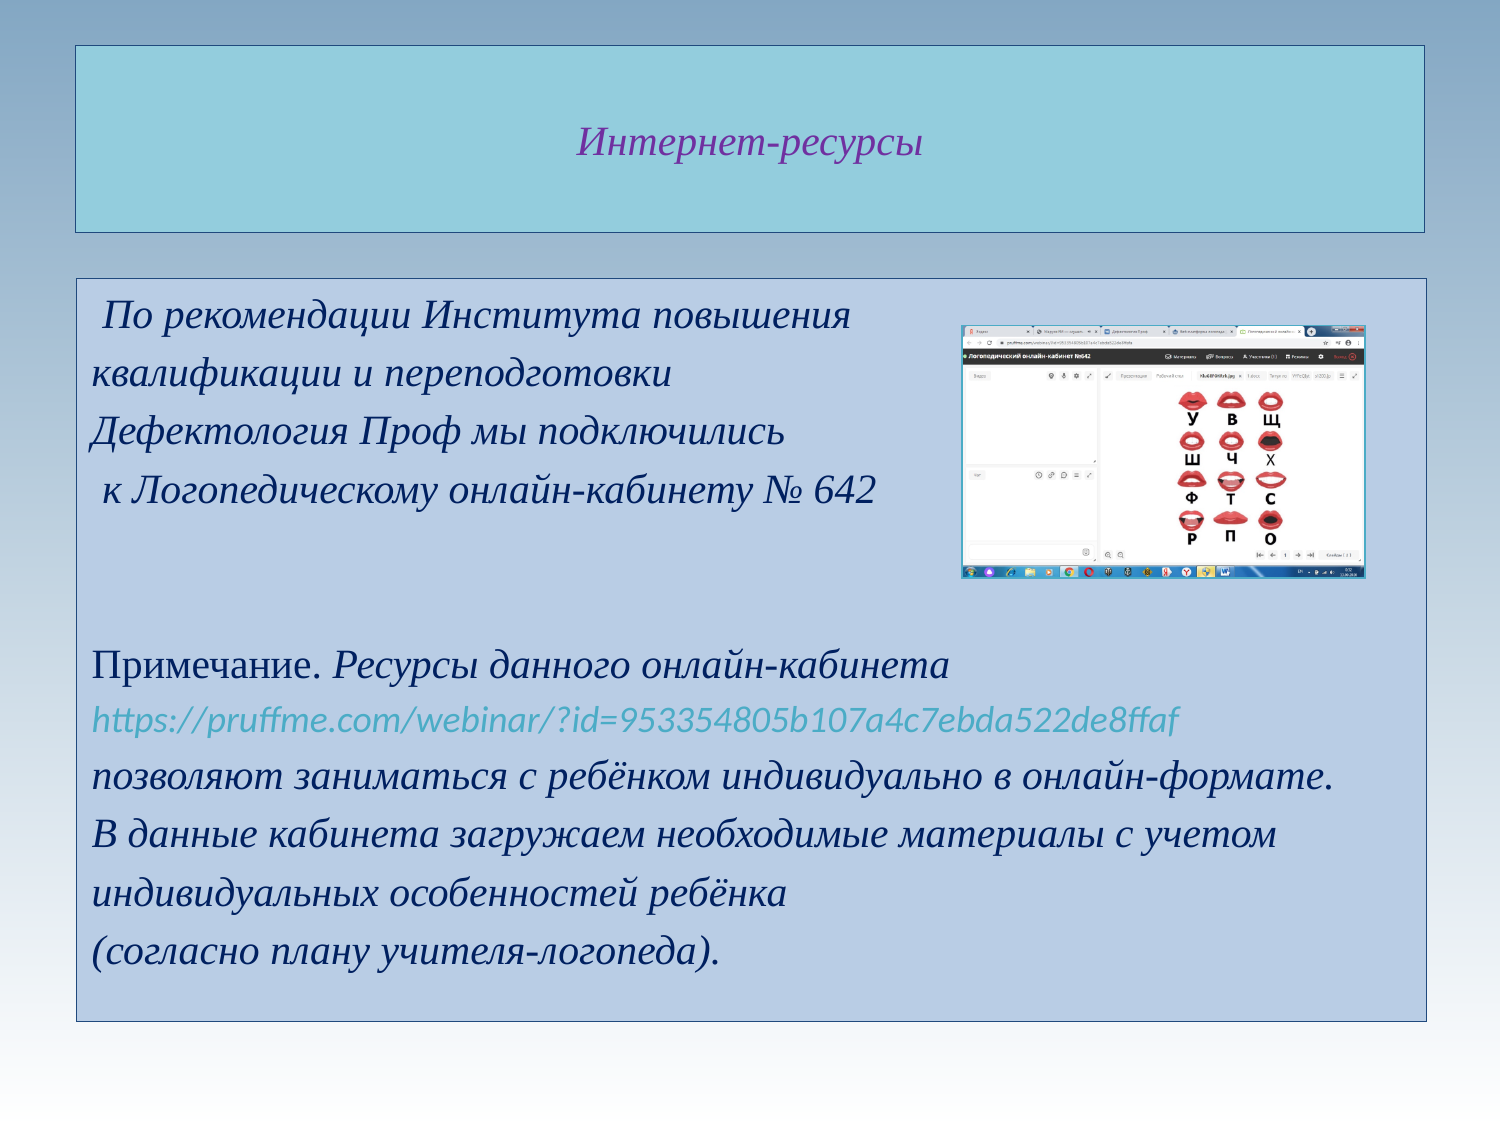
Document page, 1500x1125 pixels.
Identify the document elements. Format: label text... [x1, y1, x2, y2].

picture [962, 325, 1365, 578]
title Интернет-ресурсы [75, 45, 1425, 233]
list По рекомендации Института повышения квалификации и переподготовки Дефектология Проф мы подключились к Логопедическому онлайн-кабинету № 642 Примечание. Ресурсы данного онлайн-кабинета https://pruffme.com/webinar/?id=953354805b107a4c7ebda522de8ffaf позволяют заниматься с ребёнком индивидуально в онлайн-формате. В данные кабинета загружаем необходимые материалы с учетом индивидуальных особенностей ребёнка (согласно плану учителя-логопеда). [76, 278, 1427, 1022]
